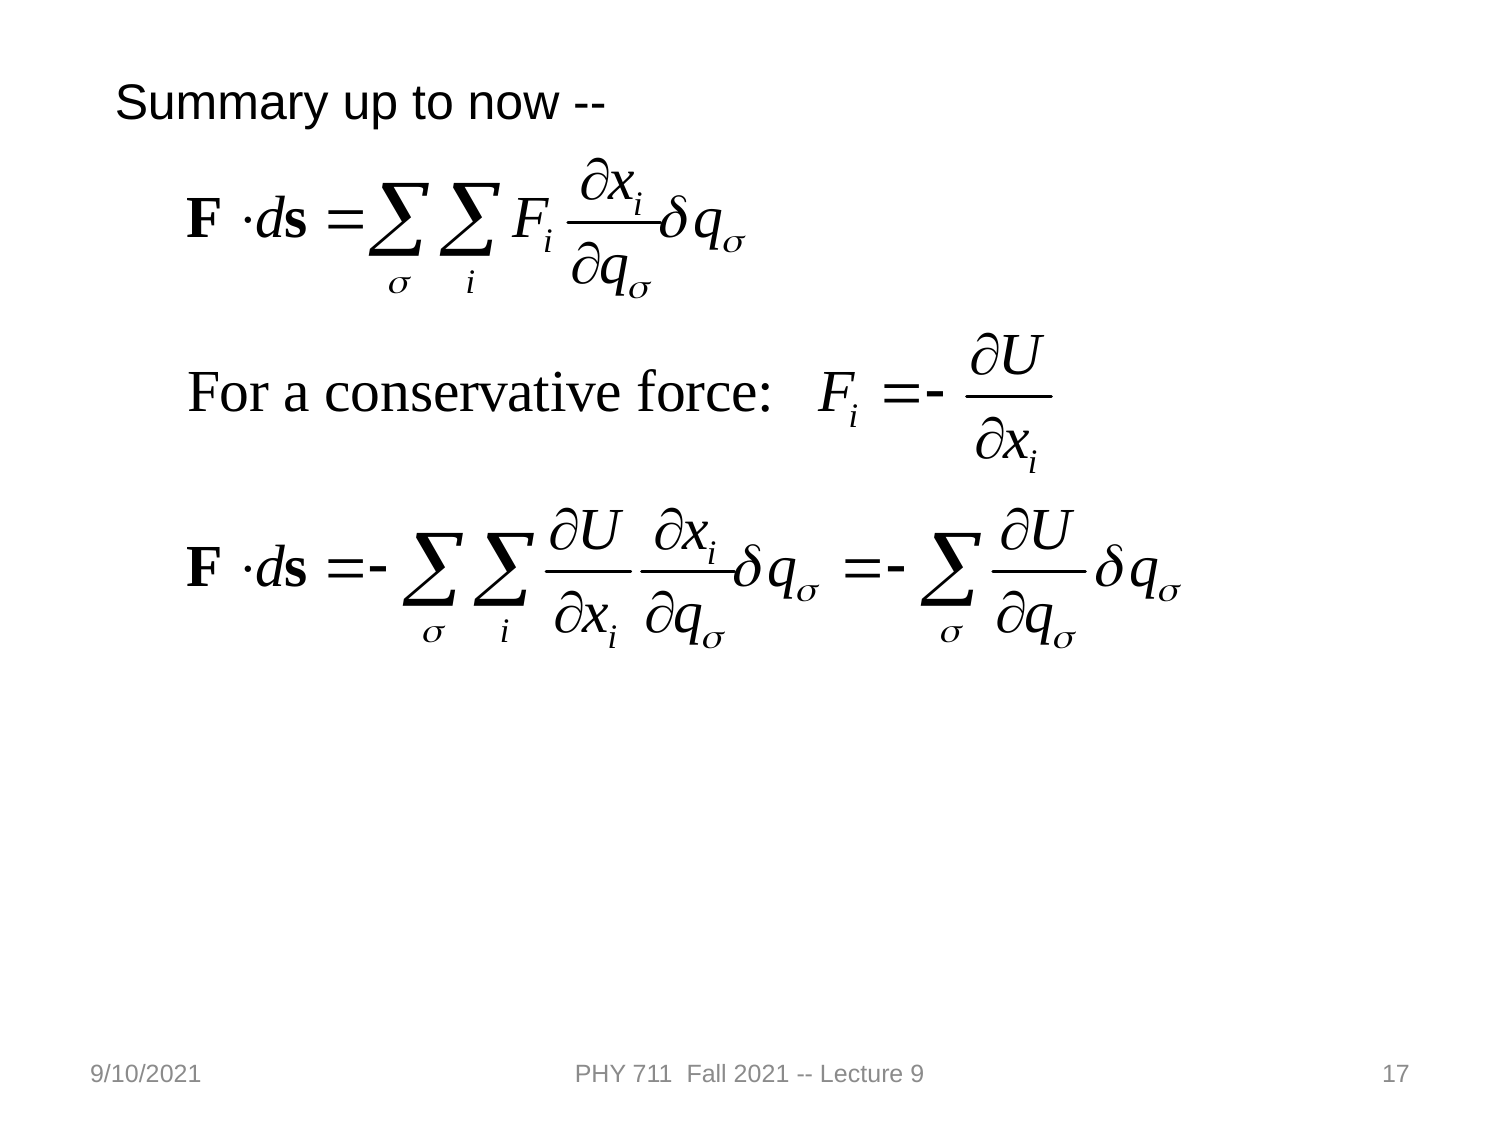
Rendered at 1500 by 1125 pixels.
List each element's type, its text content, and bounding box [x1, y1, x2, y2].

slide_number 17 [1074, 1042, 1425, 1103]
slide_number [75, 1042, 425, 1103]
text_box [178, 143, 1197, 661]
footer PHY 711 Fall 2021 -- Lecture 9 [512, 1042, 988, 1103]
text_box Summary up to now -- [99, 62, 1200, 138]
